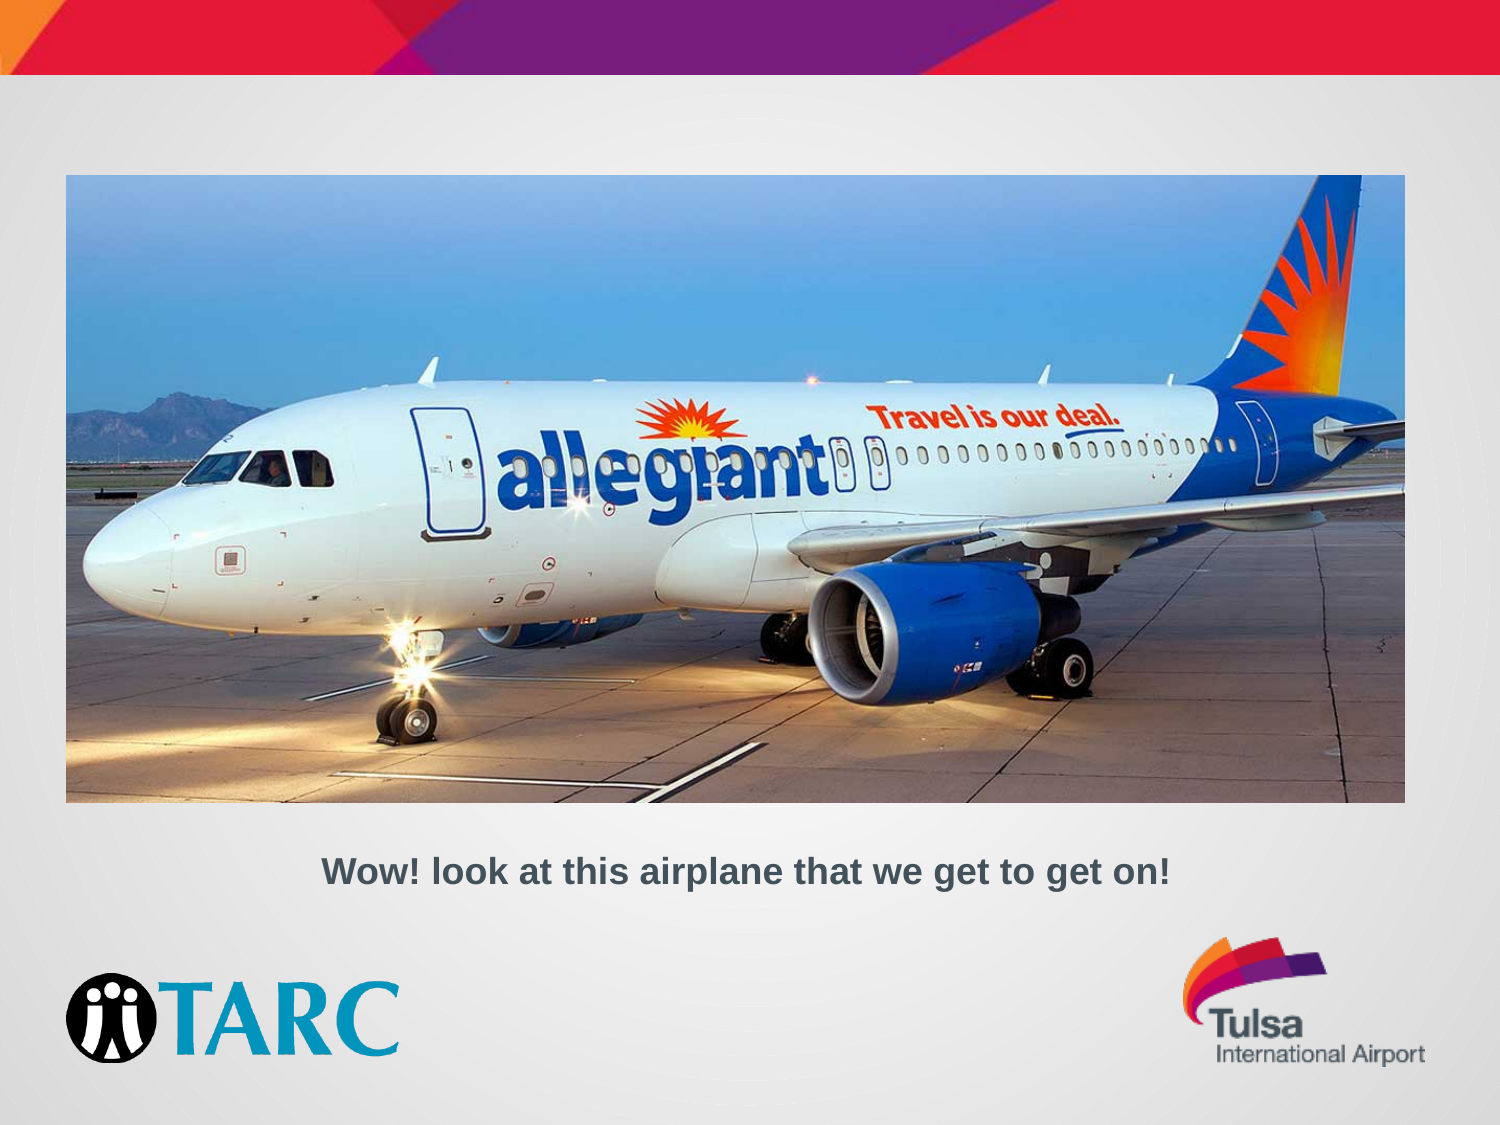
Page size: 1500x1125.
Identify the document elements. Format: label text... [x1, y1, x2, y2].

picture [0, 0, 1500, 75]
picture [65, 174, 1406, 803]
list Wow! look at this airplane that we get to get on! [306, 839, 1207, 890]
picture [65, 973, 400, 1064]
picture [1183, 937, 1425, 1067]
